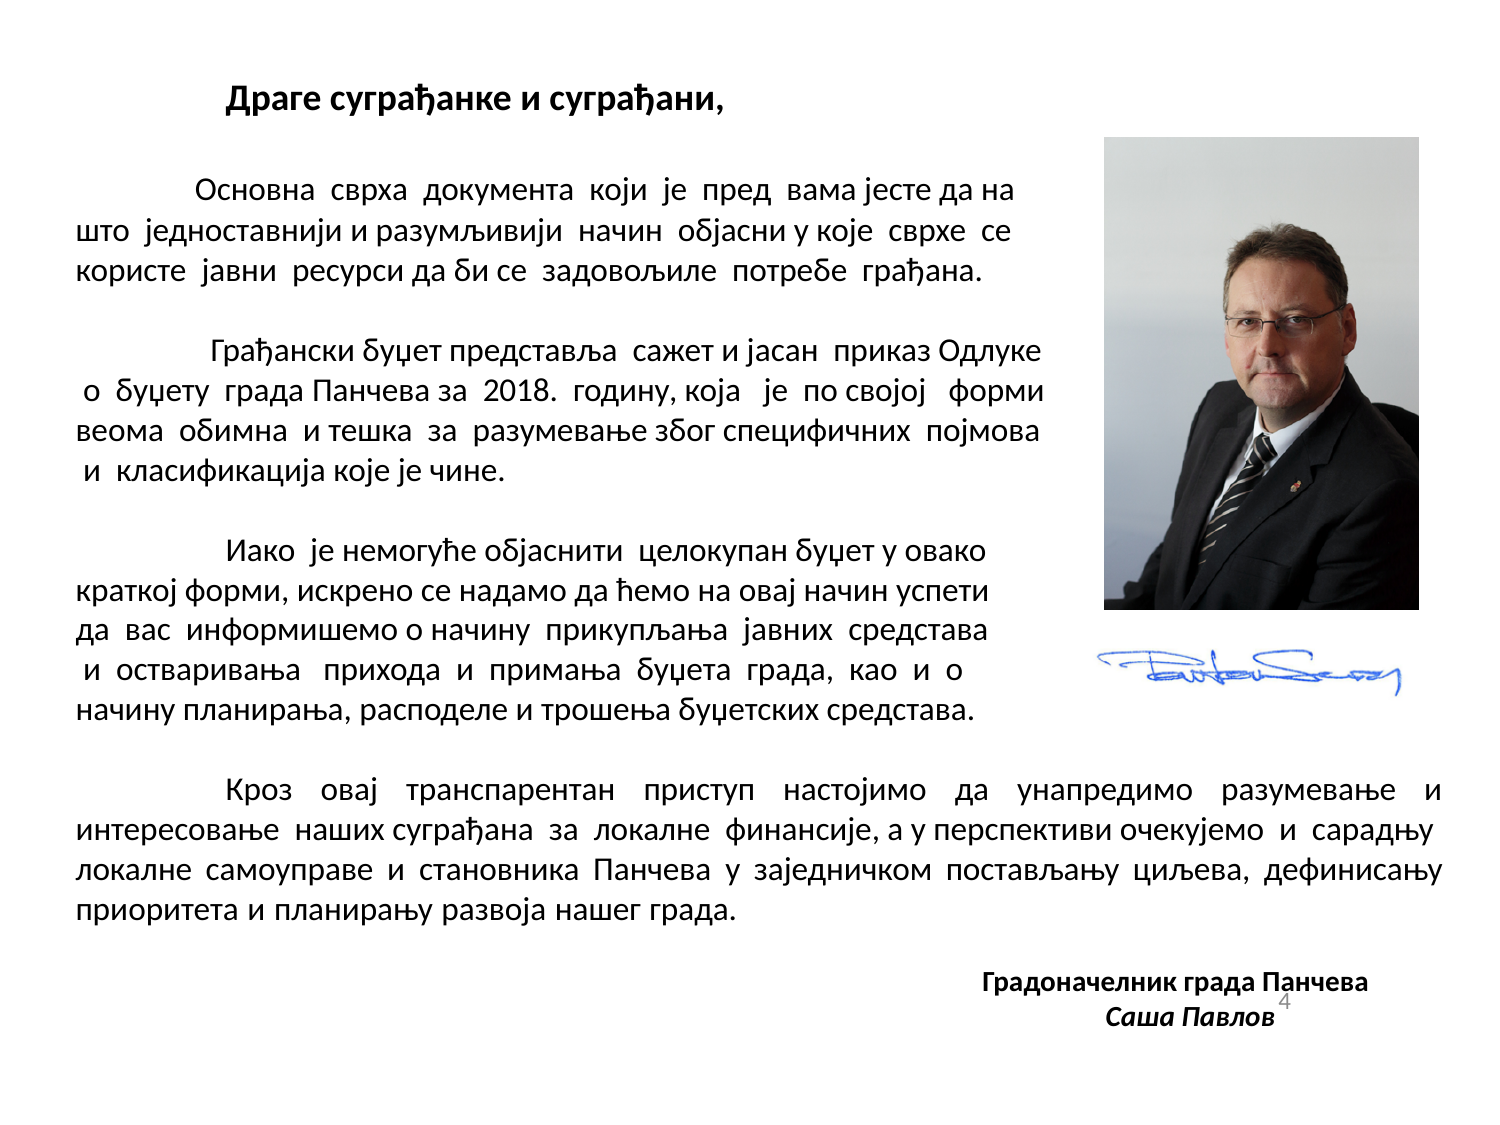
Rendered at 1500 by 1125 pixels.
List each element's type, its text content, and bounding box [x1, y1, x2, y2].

picture [1087, 621, 1420, 719]
text_box Драгe суграђанке и суграђани, Основна сврха документа који је пред вама јесте да на што једноставнији и разумљивији начин објасни у које сврхе се користе јавни ресурси да би се задовољиле потребе грађана. Грађански буџет представља сажет и јасан приказ Одлуке о буџету града Панчева за 2018. годину, која је по својој форми веома обимна и тешка за разумевање због специфичних појмова и класификација које је чине. Иако је немогуће објаснити целокупан буџет у овако краткој форми, искрено се надамо да ћемо на овај начин успети да вас информишемо о начину прикупљања јавних средстава и остваривања прихода и примања буџета града, као и о начину планирања, расподеле и трошења буџетских средстава. Кроз овај транспарентан приступ настојимо да унапредимо разумевање и интересовање наших суграђана за локалне финансије, а у перспективи очекујемо и сарадњу локалне самоуправе и становника Панчева у заједничком постављању циљева, дефинисању приоритета и планирању развоја нашег града. Градоначелник града Панчева Саша Павлов [60, 66, 1459, 1120]
picture [1104, 136, 1420, 610]
